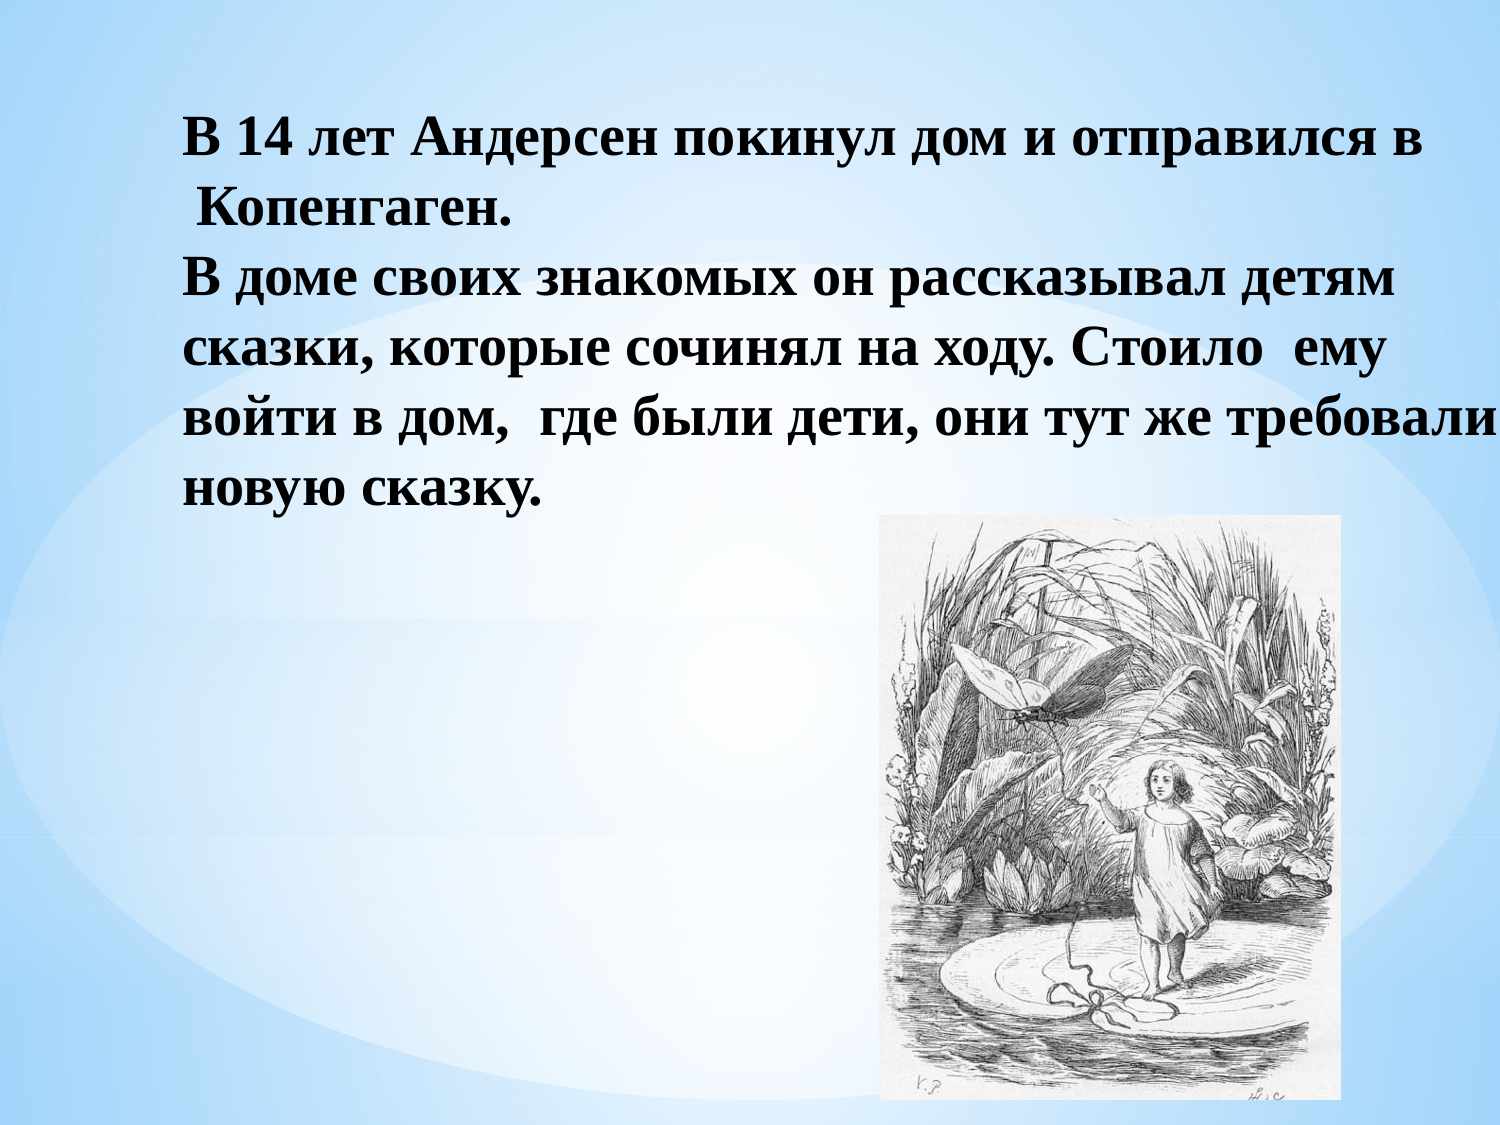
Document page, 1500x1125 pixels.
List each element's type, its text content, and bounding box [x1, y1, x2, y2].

picture [879, 514, 1341, 1100]
text_box В 14 лет Андерсен покинул дом и отправился в Копенгаген. В доме своих знакомых он рассказывал детям сказки, которые сочинял на ходу. Стоило ему войти в дом, где были дети, они тут же требовали новую сказку. [167, 89, 1500, 525]
